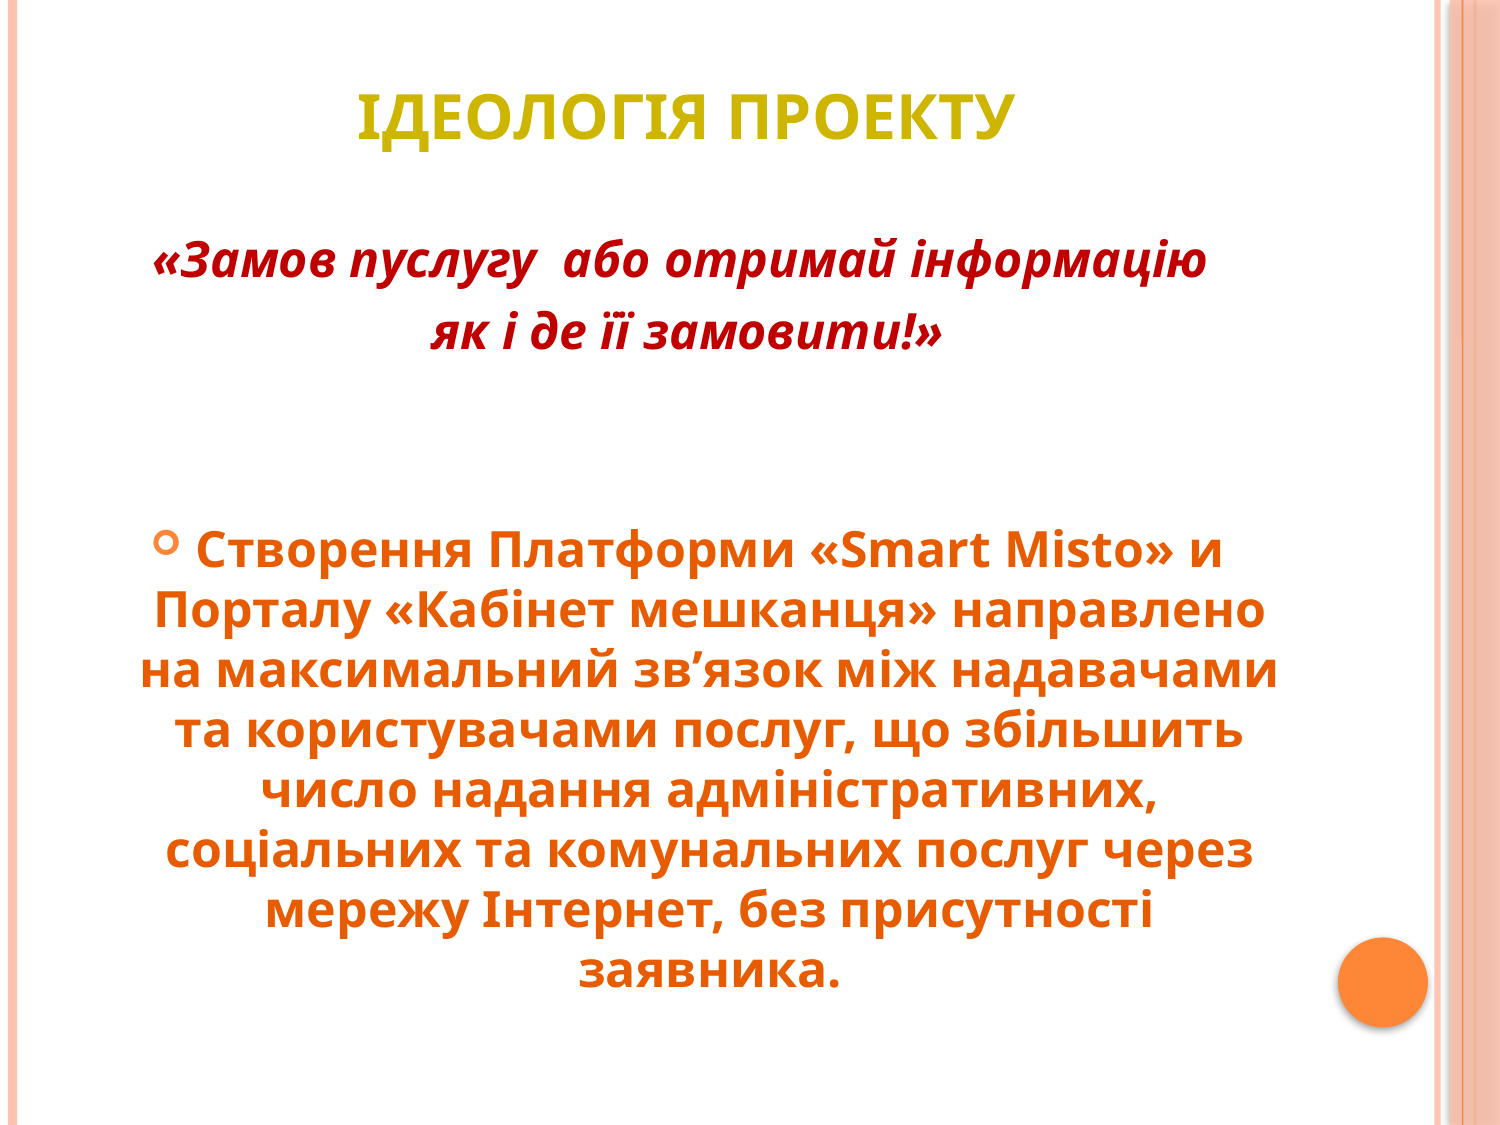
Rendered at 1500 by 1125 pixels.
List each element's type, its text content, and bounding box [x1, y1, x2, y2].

list «Замов пуслугу або отримай інформацію як і де її замовити!» Створення Платформи «Smart Misto» и Порталу «Кабінет мешканця» направлено на максимальний зв’язок між надавачами та користувачами послуг, що збільшить число надання адміністративних, соціальних та комунальних послуг через мережу Інтернет, без присутності заявника. [75, 219, 1300, 1062]
title Ідеологія проекту [75, 45, 1300, 185]
